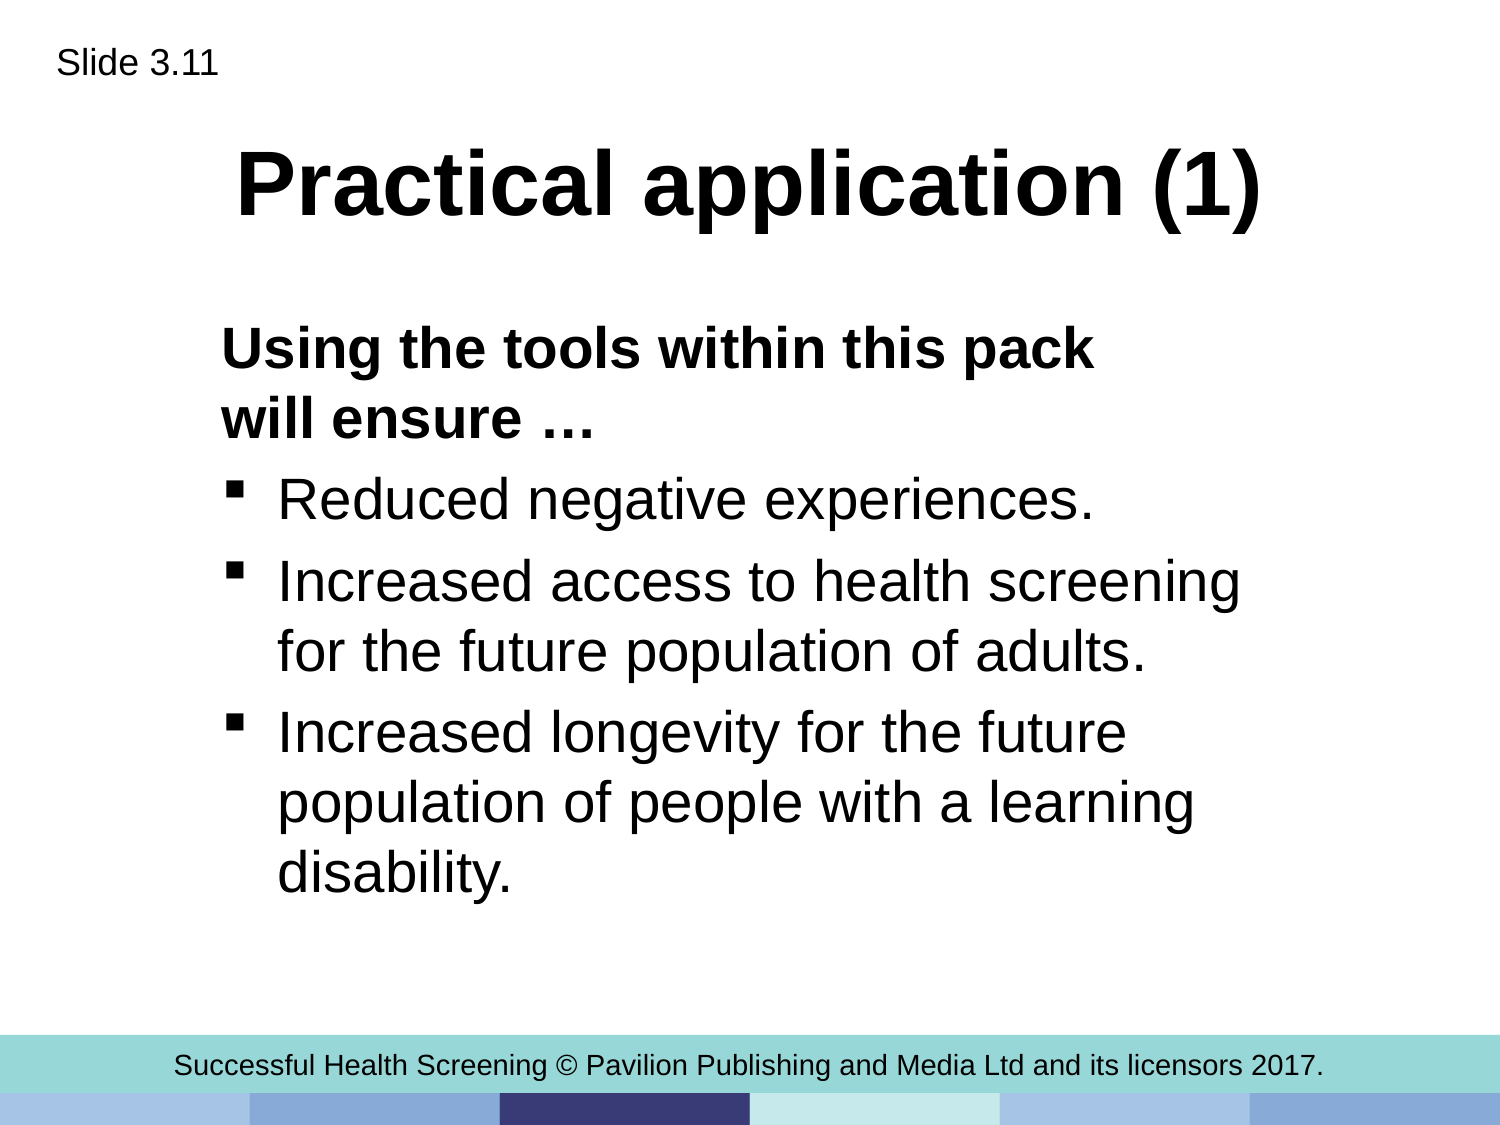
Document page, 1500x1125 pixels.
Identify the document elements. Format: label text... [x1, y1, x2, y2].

list Using the tools within this pack will ensure … Reduced negative experiences. Increased access to health screening for the future population of adults. Increased longevity for the future population of people with a learning disability. [206, 302, 1307, 941]
text_box Slide 3.11 [41, 30, 254, 91]
title Practical application (1) [75, 84, 1425, 273]
picture [0, 1093, 1500, 1125]
